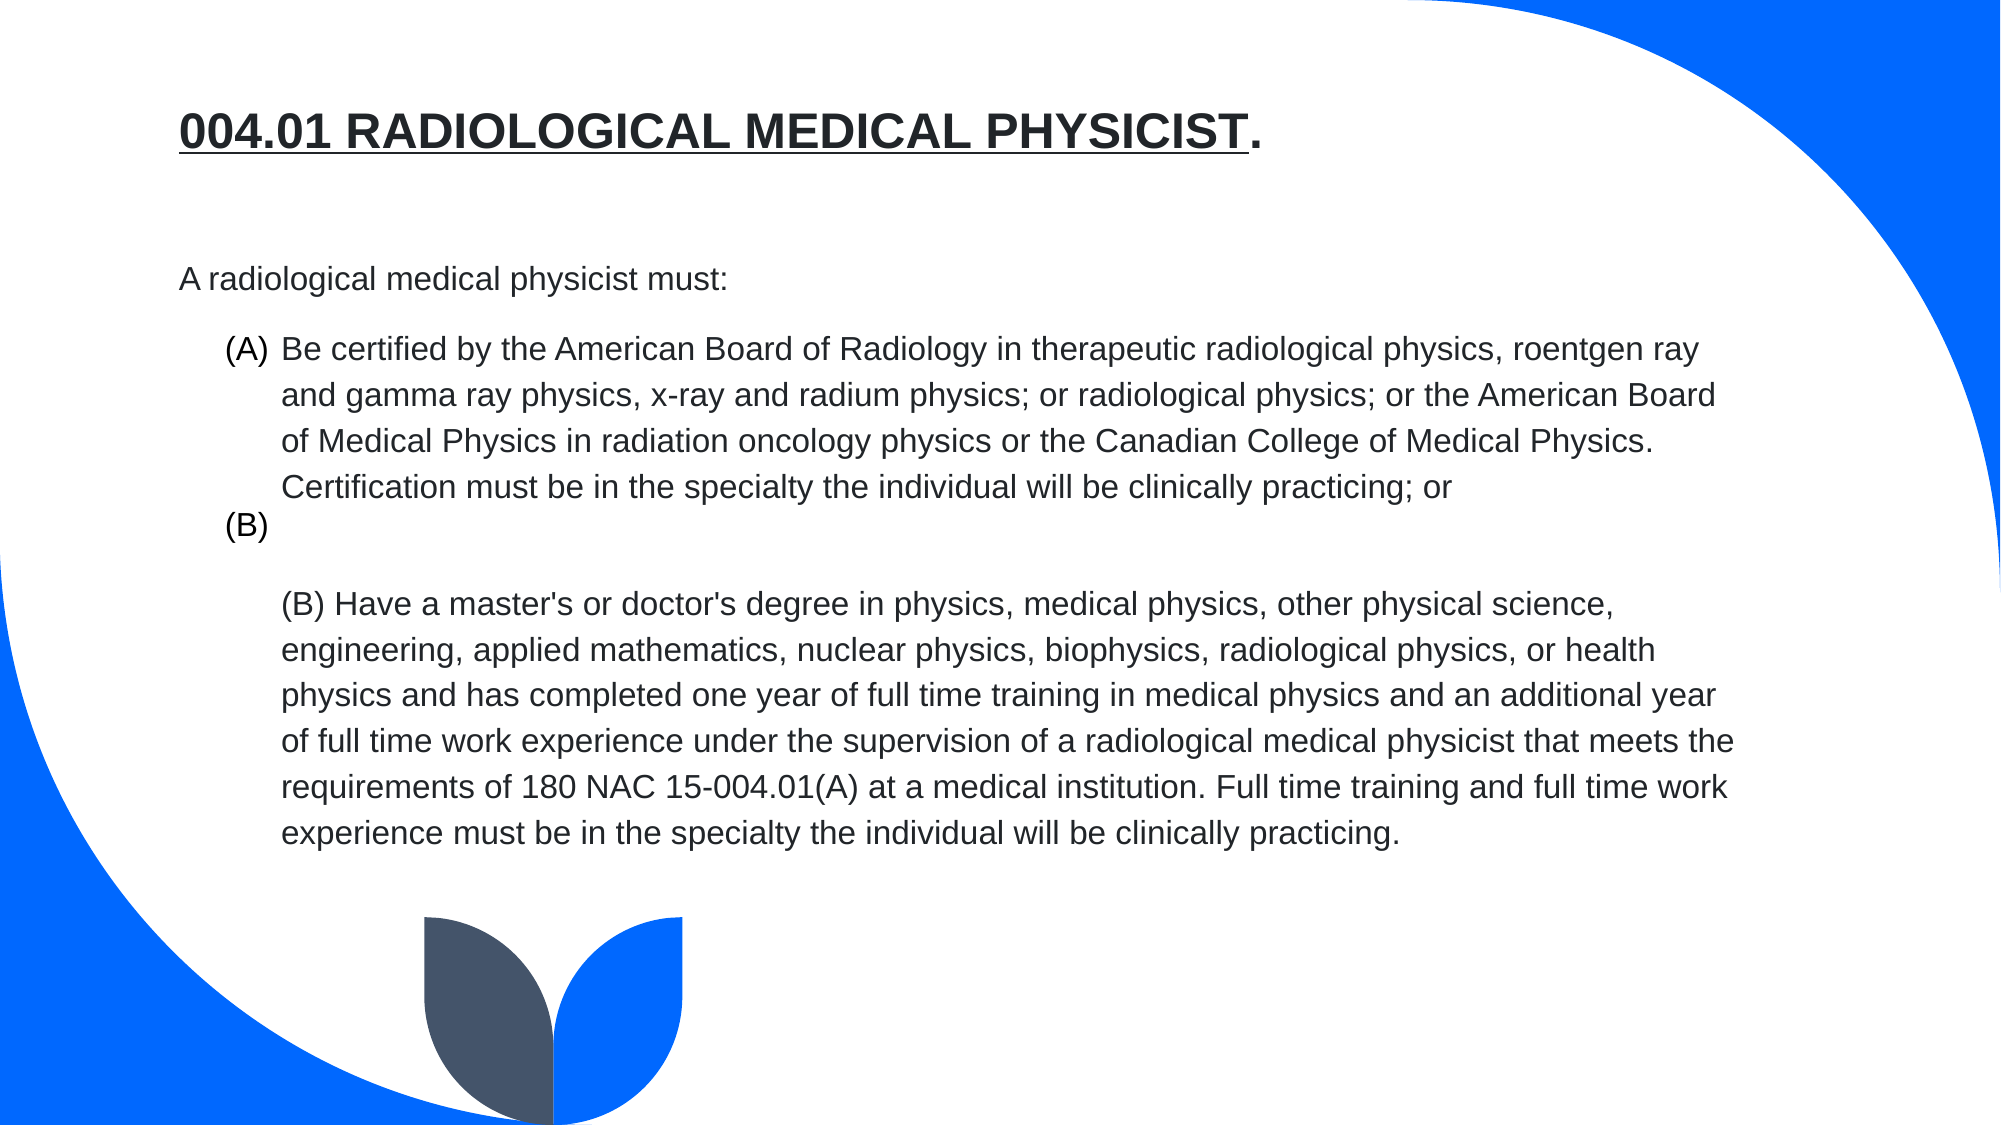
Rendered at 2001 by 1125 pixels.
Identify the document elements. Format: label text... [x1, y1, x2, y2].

text_box 004.01 RADIOLOGICAL MEDICAL PHYSICIST. A radiological medical physicist must: Be certified by the American Board of Radiology in therapeutic radiological physics, roentgen ray and gamma ray physics, x-ray and radium physics; or radiological physics; or the American Board of Medical Physics in radiation oncology physics or the Canadian College of Medical Physics. Certification must be in the specialty the individual will be clinically practicing; or (B) Have a master's or doctor's degree in physics, medical physics, other physical science, engineering, applied mathematics, nuclear physics, biophysics, radiological physics, or health physics and has completed one year of full time training in medical physics and an additional year of full time work experience under the supervision of a radiological medical physicist that meets the requirements of 180 NAC 15-004.01(A) at a medical institution. Full time training and full time work experience must be in the specialty the individual will be clinically practicing. [116, 82, 1758, 859]
